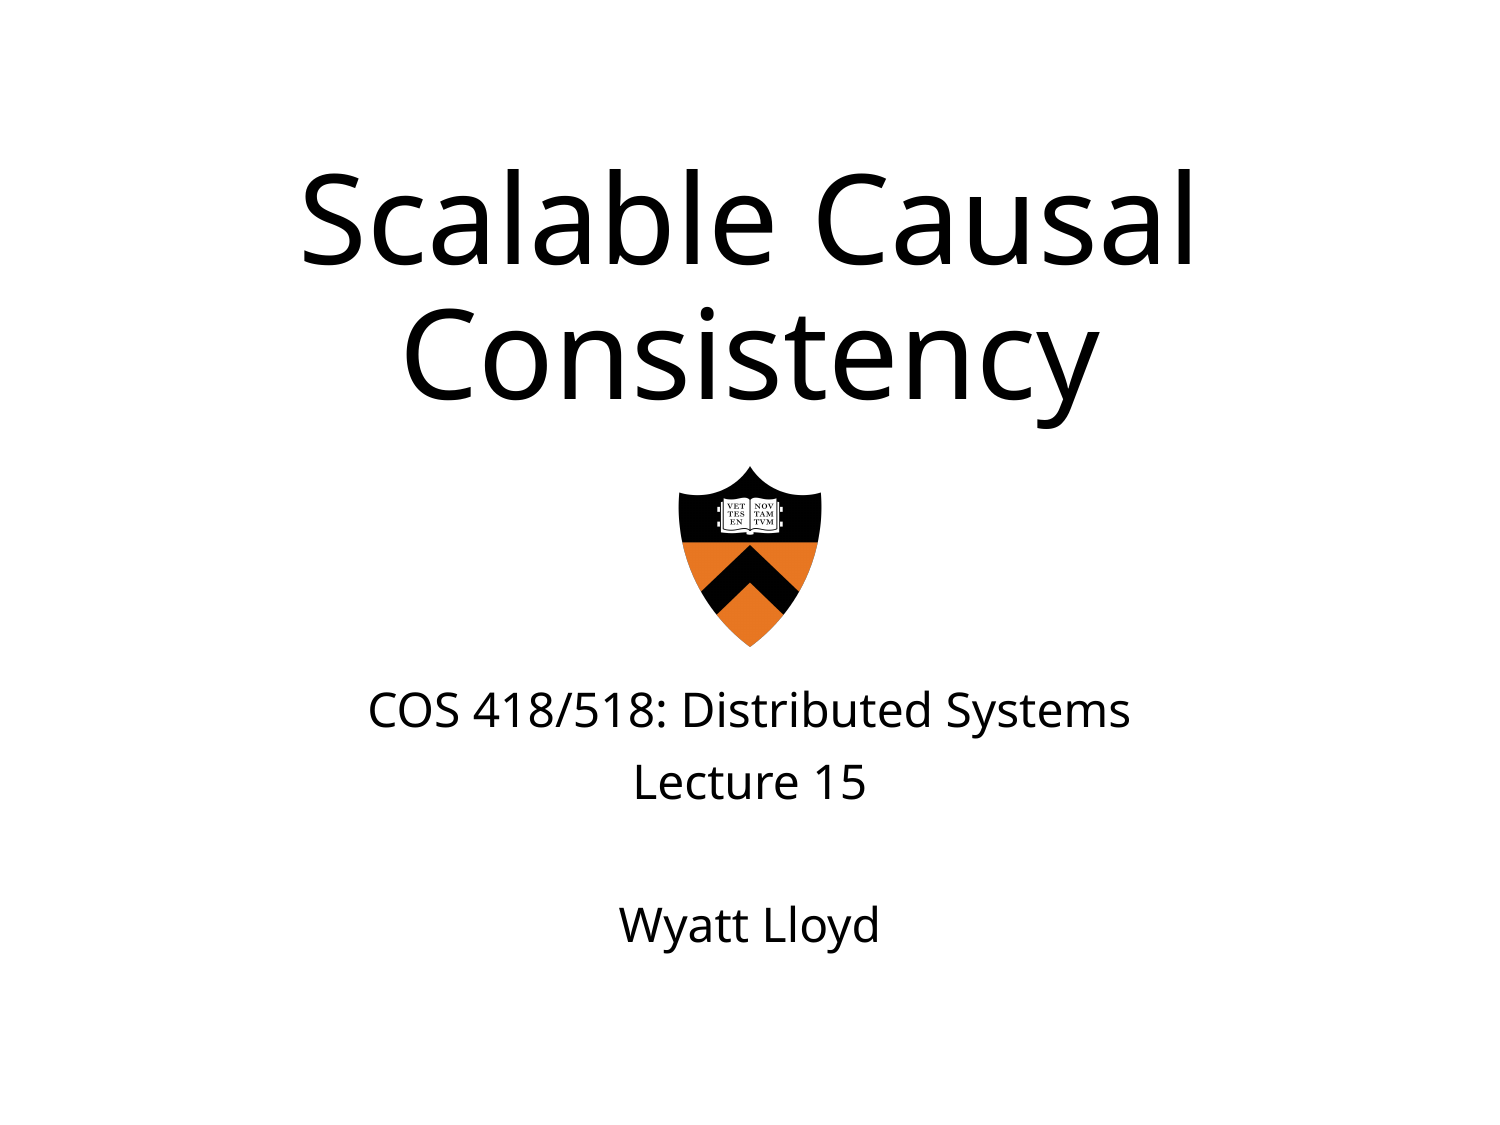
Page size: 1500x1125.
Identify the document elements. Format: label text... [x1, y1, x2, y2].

title Scalable Causal Consistency [187, 140, 1313, 435]
subtitle COS 418/518: Distributed Systems Lecture 15 Wyatt Lloyd [187, 678, 1313, 963]
picture [678, 466, 822, 647]
